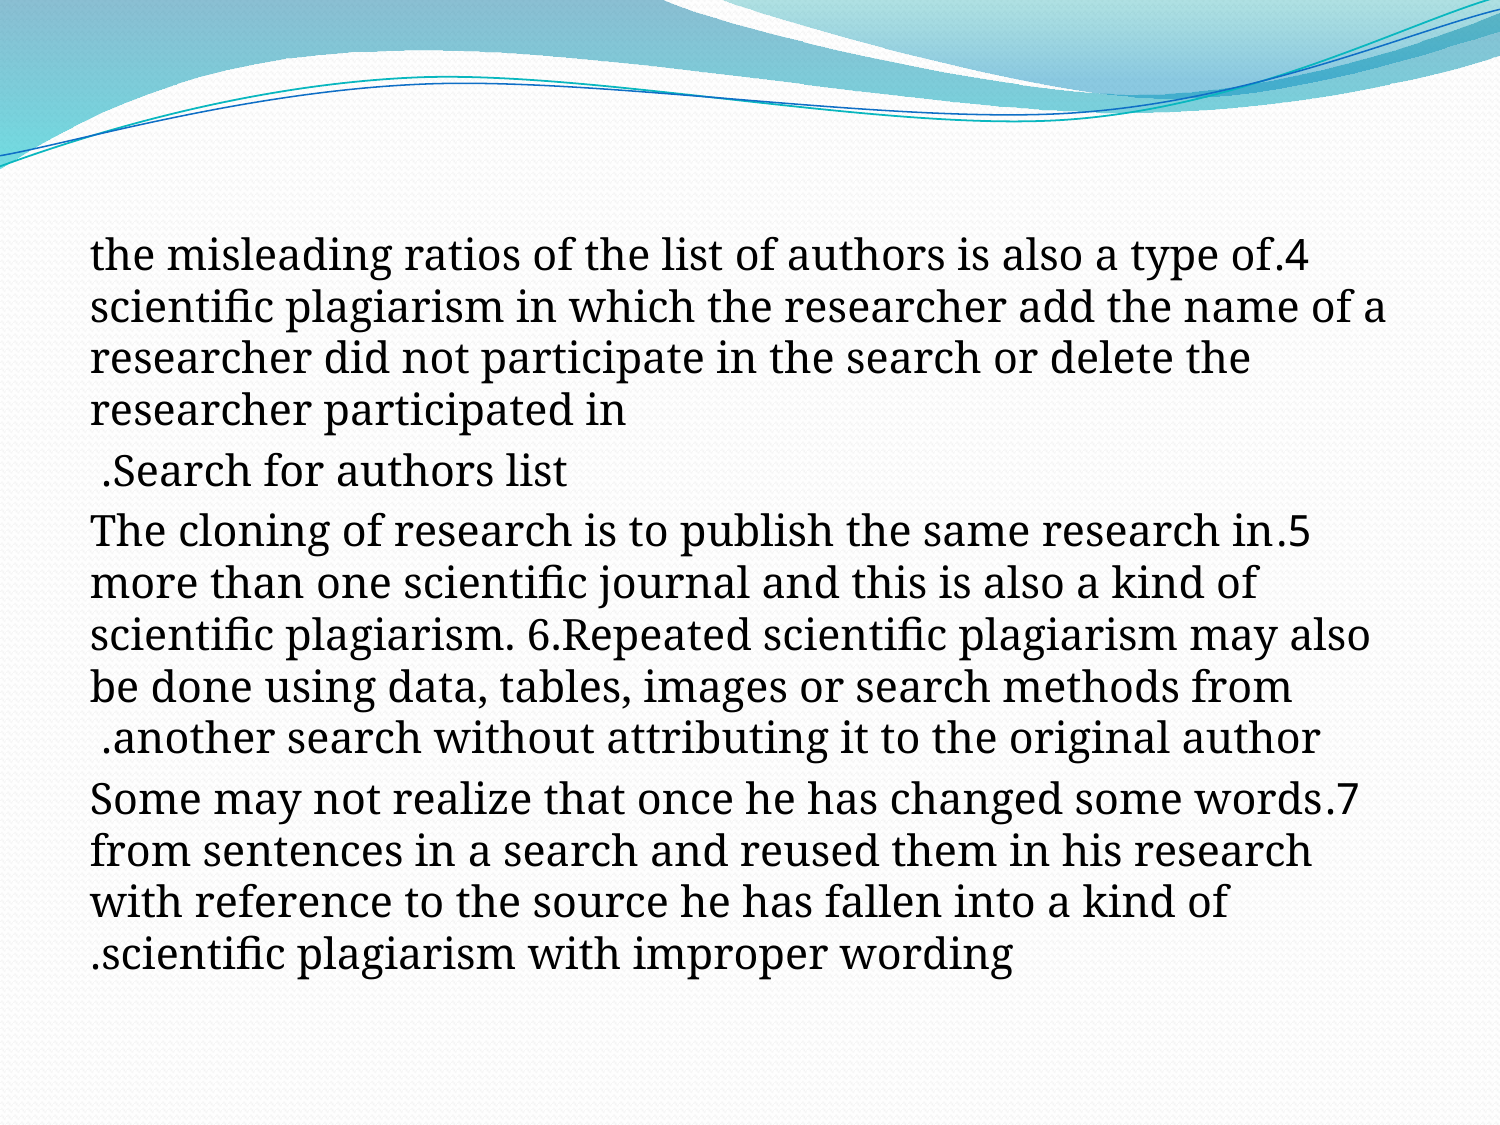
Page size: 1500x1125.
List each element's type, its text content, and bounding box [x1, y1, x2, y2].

list 4.the misleading ratios of the list of authors is also a type of scientific plagiarism in which the researcher add the name of a researcher did not participate in the search or delete the researcher participated in Search for authors list. 5.The cloning of research is to publish the same research in more than one scientific journal and this is also a kind of scientific plagiarism. 6.Repeated scientific plagiarism may also be done using data, tables, images or search methods from another search without attributing it to the original author. 7.Some may not realize that once he has changed some words from sentences in a search and reused them in his research with reference to the source he has fallen into a kind of scientific plagiarism with improper wording. [75, 219, 1425, 1038]
